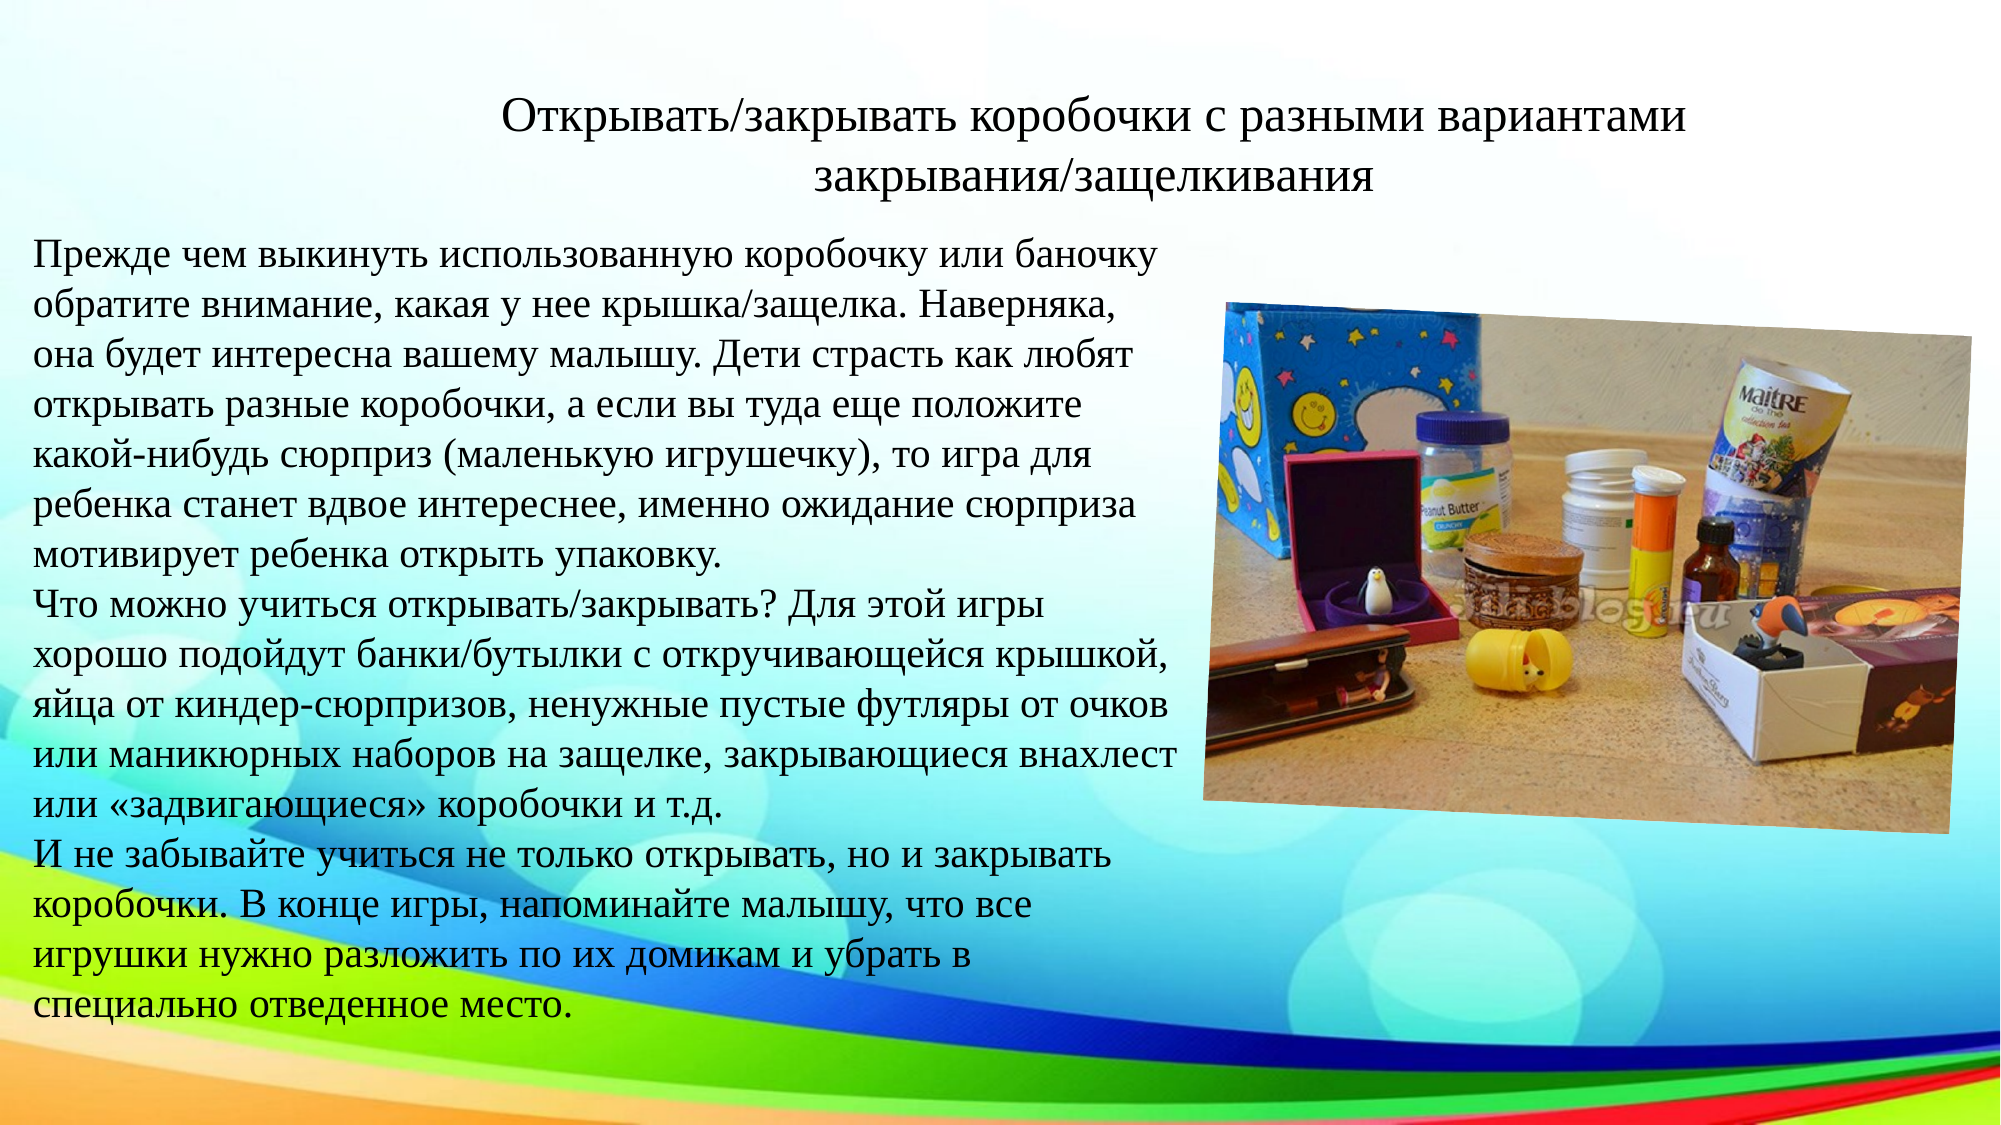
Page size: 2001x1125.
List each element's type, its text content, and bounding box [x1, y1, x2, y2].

text_box Открывать/закрывать коробочки с разными вариантами закрывания/защелкивания [292, 74, 1896, 210]
text_box Прежде чем выкинуть использованную коробочку или баночку обратите внимание, какая у нее крышка/защелка. Наверняка, она будет интересна вашему малышу. Дети страсть как любят открывать разные коробочки, а если вы туда еще положите какой-нибудь сюрприз (маленькую игрушечку), то игра для ребенка станет вдвое интереснее, именно ожидание сюрприза мотивирует ребенка открыть упаковку. Что можно учиться открывать/закрывать? Для этой игры хорошо подойдут банки/бутылки с откручивающейся крышкой, яйца от киндер-сюрпризов, ненужные пустые футляры от очков или маникюрных наборов на защелке, закрывающиеся внахлест или «задвигающиеся» коробочки и т.д. И не забывайте учиться не только открывать, но и закрывать коробочки. В конце игры, напоминайте малышу, что все игрушки нужно разложить по их домикам и убрать в специально отведенное место. [18, 218, 1203, 1034]
picture [0, 0, 2001, 1125]
